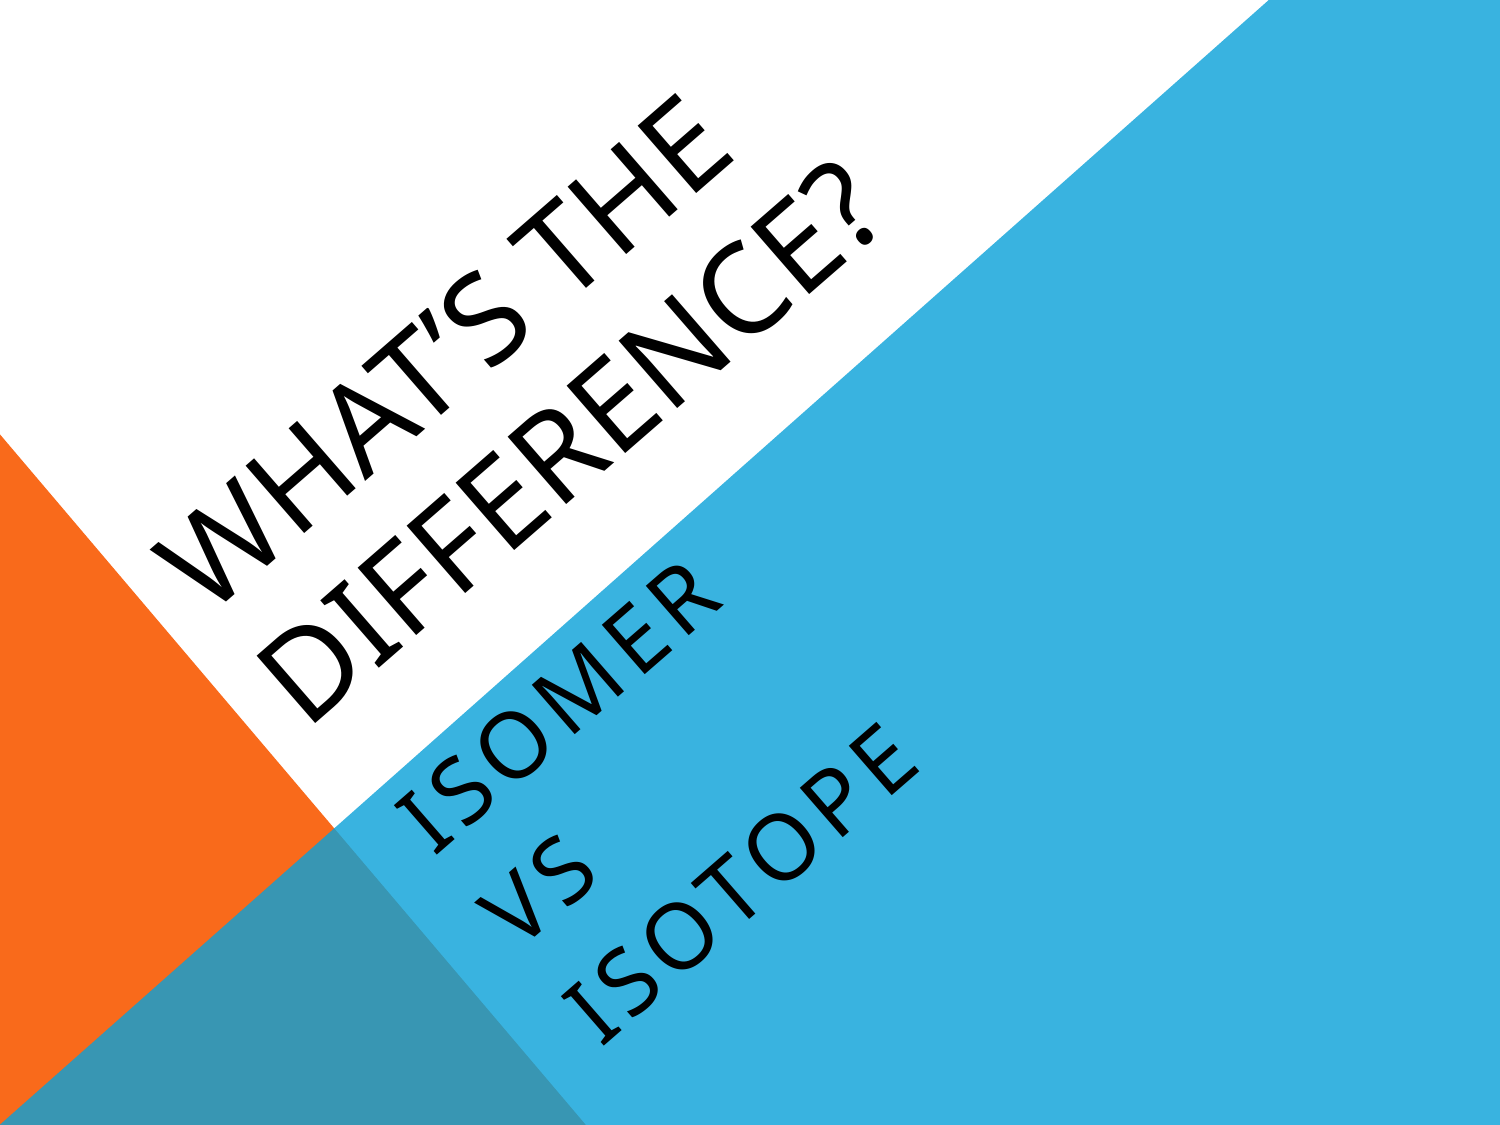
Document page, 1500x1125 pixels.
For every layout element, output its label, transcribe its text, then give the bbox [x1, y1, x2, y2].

title WHAT’s THE DIFFERENCE? [182, 4, 1012, 762]
subtitle isomer VS isotope [362, 25, 1500, 1125]
